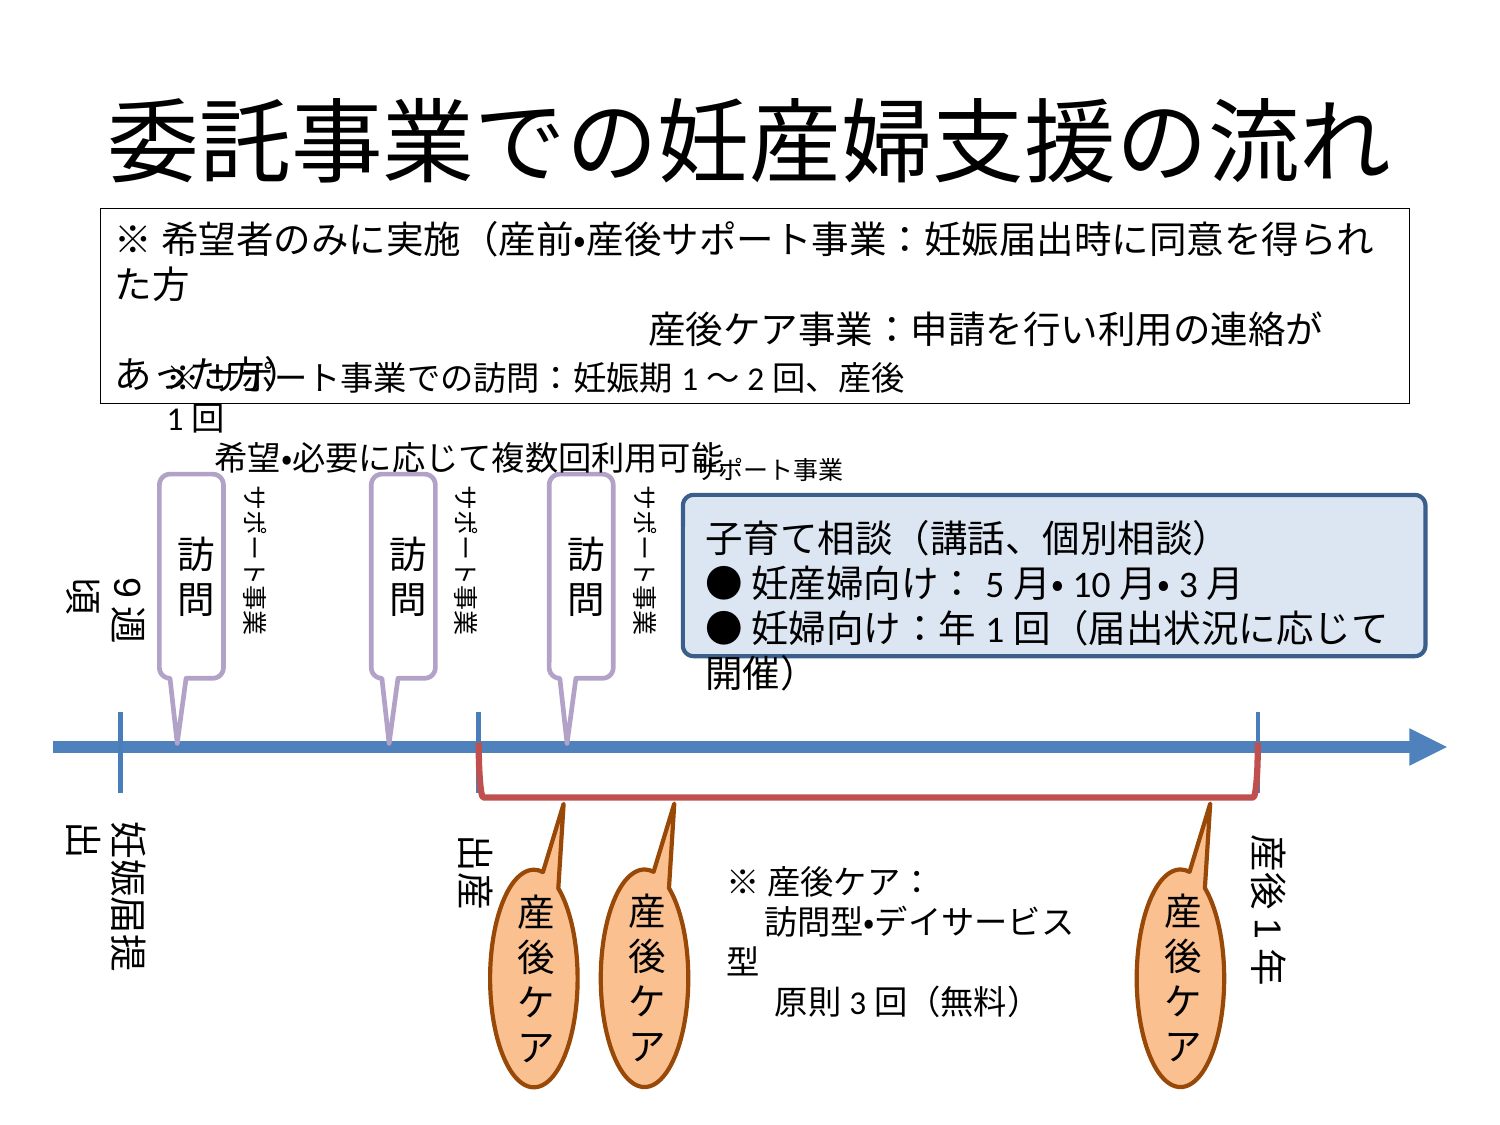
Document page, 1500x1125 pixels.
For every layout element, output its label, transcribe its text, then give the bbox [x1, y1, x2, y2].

text_box 妊娠届提出 [83, 806, 160, 1023]
text_box ※サポート事業での訪問：妊娠期1～2回、産後1回 希望・必要に応じて複数回利用可能 [151, 349, 932, 485]
text_box 産後ケア [598, 801, 691, 1090]
text_box 産後ケア [488, 801, 580, 1090]
text_box 産後ケア [1134, 801, 1227, 1090]
text_box 訪問 [157, 485, 226, 746]
text_box 訪問 [369, 472, 438, 746]
text_box ※希望者のみに実施（産前・産後サポート事業：妊娠届出時に同意を得られた方 産後ケア事業：申請を行い利用の連絡があった方） [100, 208, 1410, 404]
text_box 出産 [430, 819, 507, 931]
text_box 産後1年 [1224, 819, 1300, 1045]
text_box [680, 492, 1428, 658]
text_box 9週頃 [83, 562, 160, 697]
text_box サポート事業 [679, 485, 862, 492]
text_box 訪問 [547, 485, 616, 742]
text_box サポート事業 [216, 485, 278, 662]
text_box [484, 742, 1253, 746]
text_box サポート事業 [606, 485, 668, 662]
text_box サポート事業 [428, 471, 490, 662]
text_box ※産後ケア： 訪問型・デイサービス型 原則3回（無料） [711, 853, 1114, 1029]
text_box [481, 756, 1255, 799]
text_box 子育て相談（講話、個別相談） ●妊産婦向け：5月・10月・3月 ●妊婦向け：年1回（届出状況に応じて開催） [690, 507, 1431, 703]
title 委託事業での妊産婦支援の流れ [75, 45, 1425, 233]
